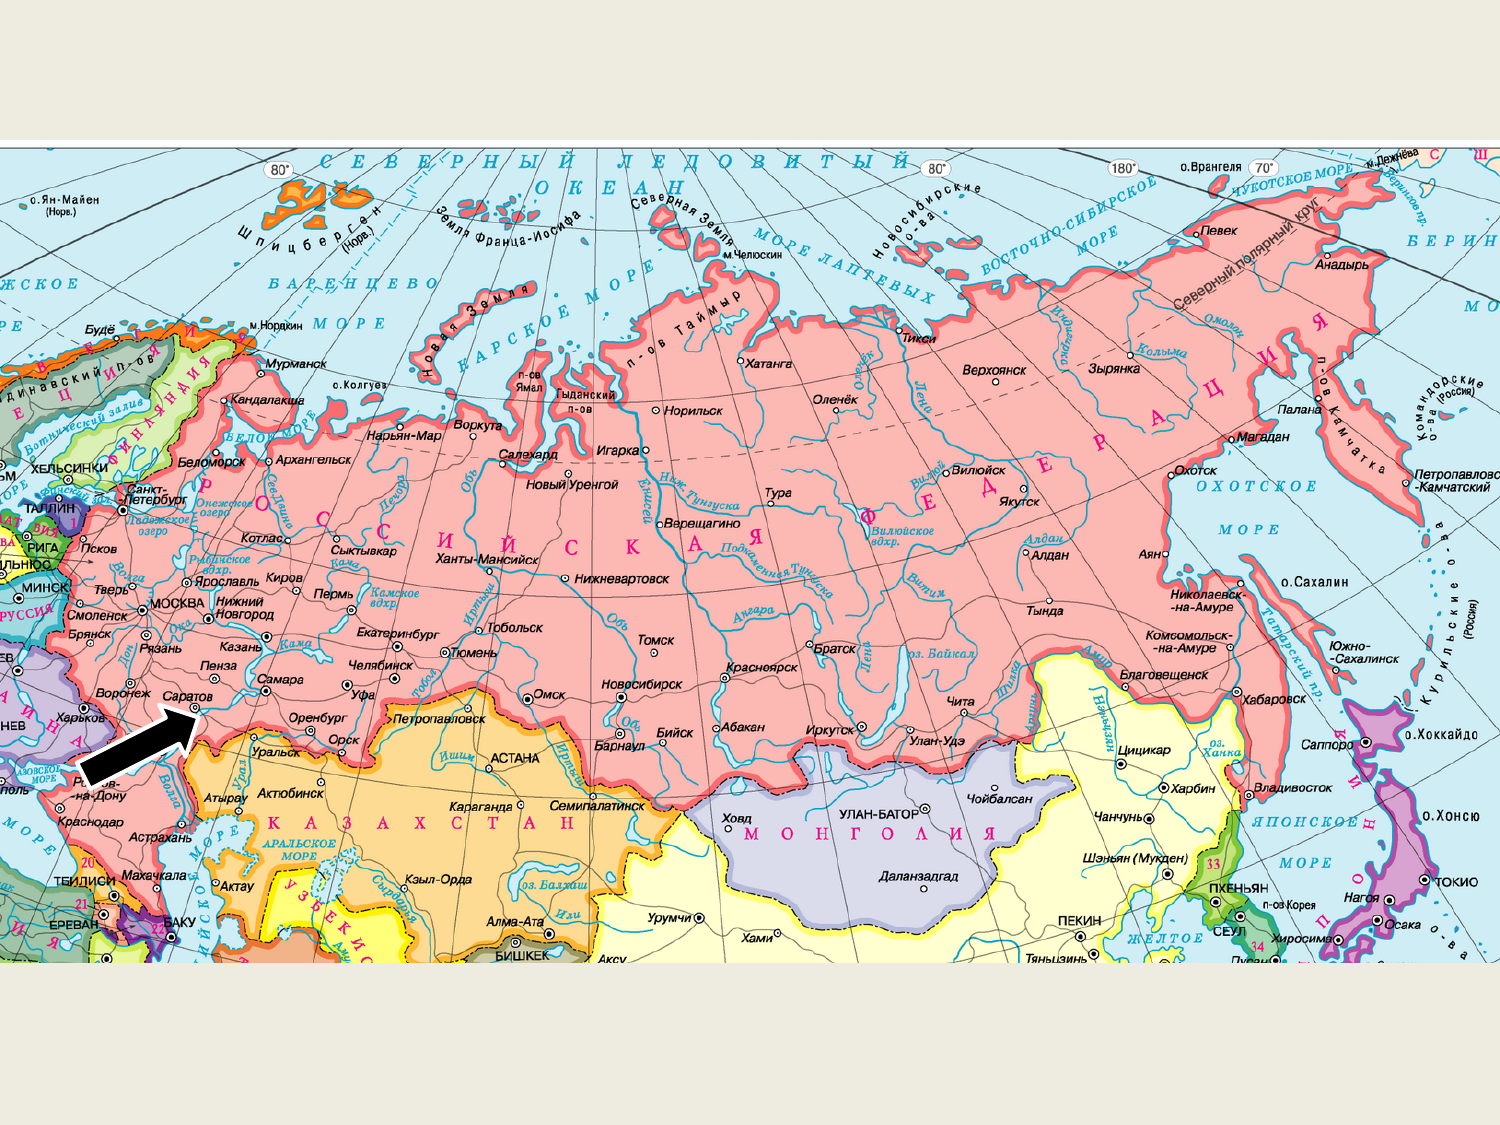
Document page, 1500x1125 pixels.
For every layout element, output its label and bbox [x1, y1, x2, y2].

picture [0, 140, 1500, 964]
